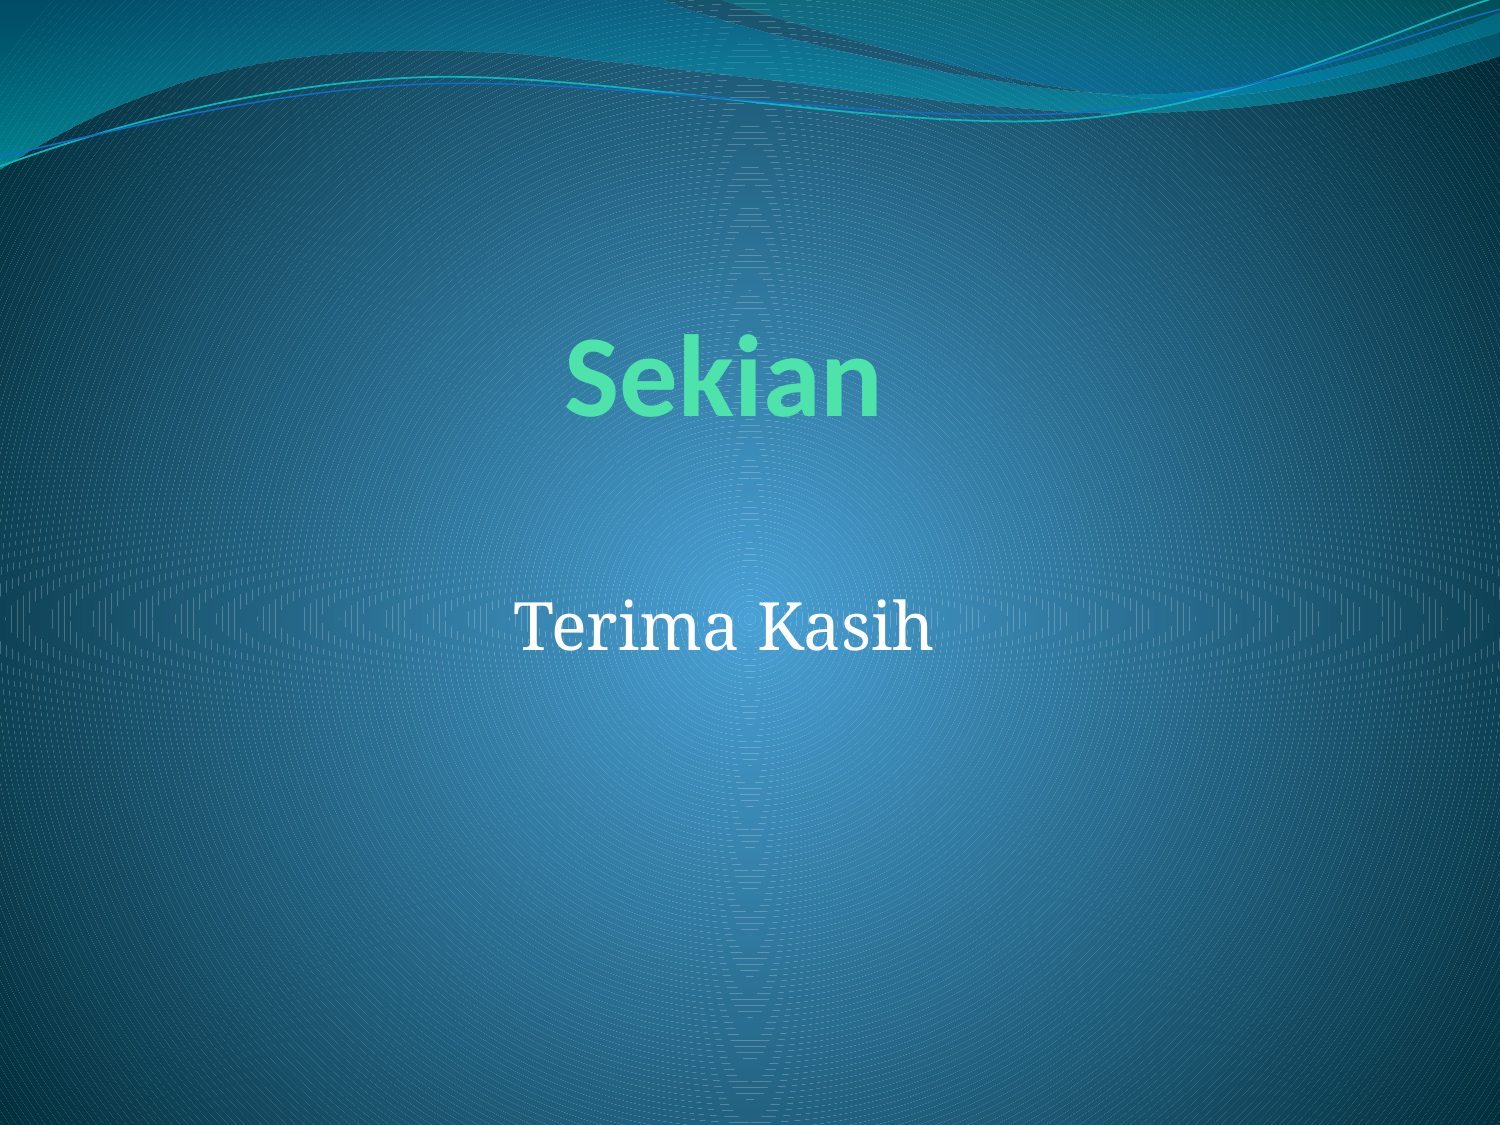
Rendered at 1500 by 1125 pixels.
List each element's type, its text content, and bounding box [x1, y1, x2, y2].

title Sekian [86, 216, 1362, 440]
list Terima Kasih [86, 443, 1362, 692]
